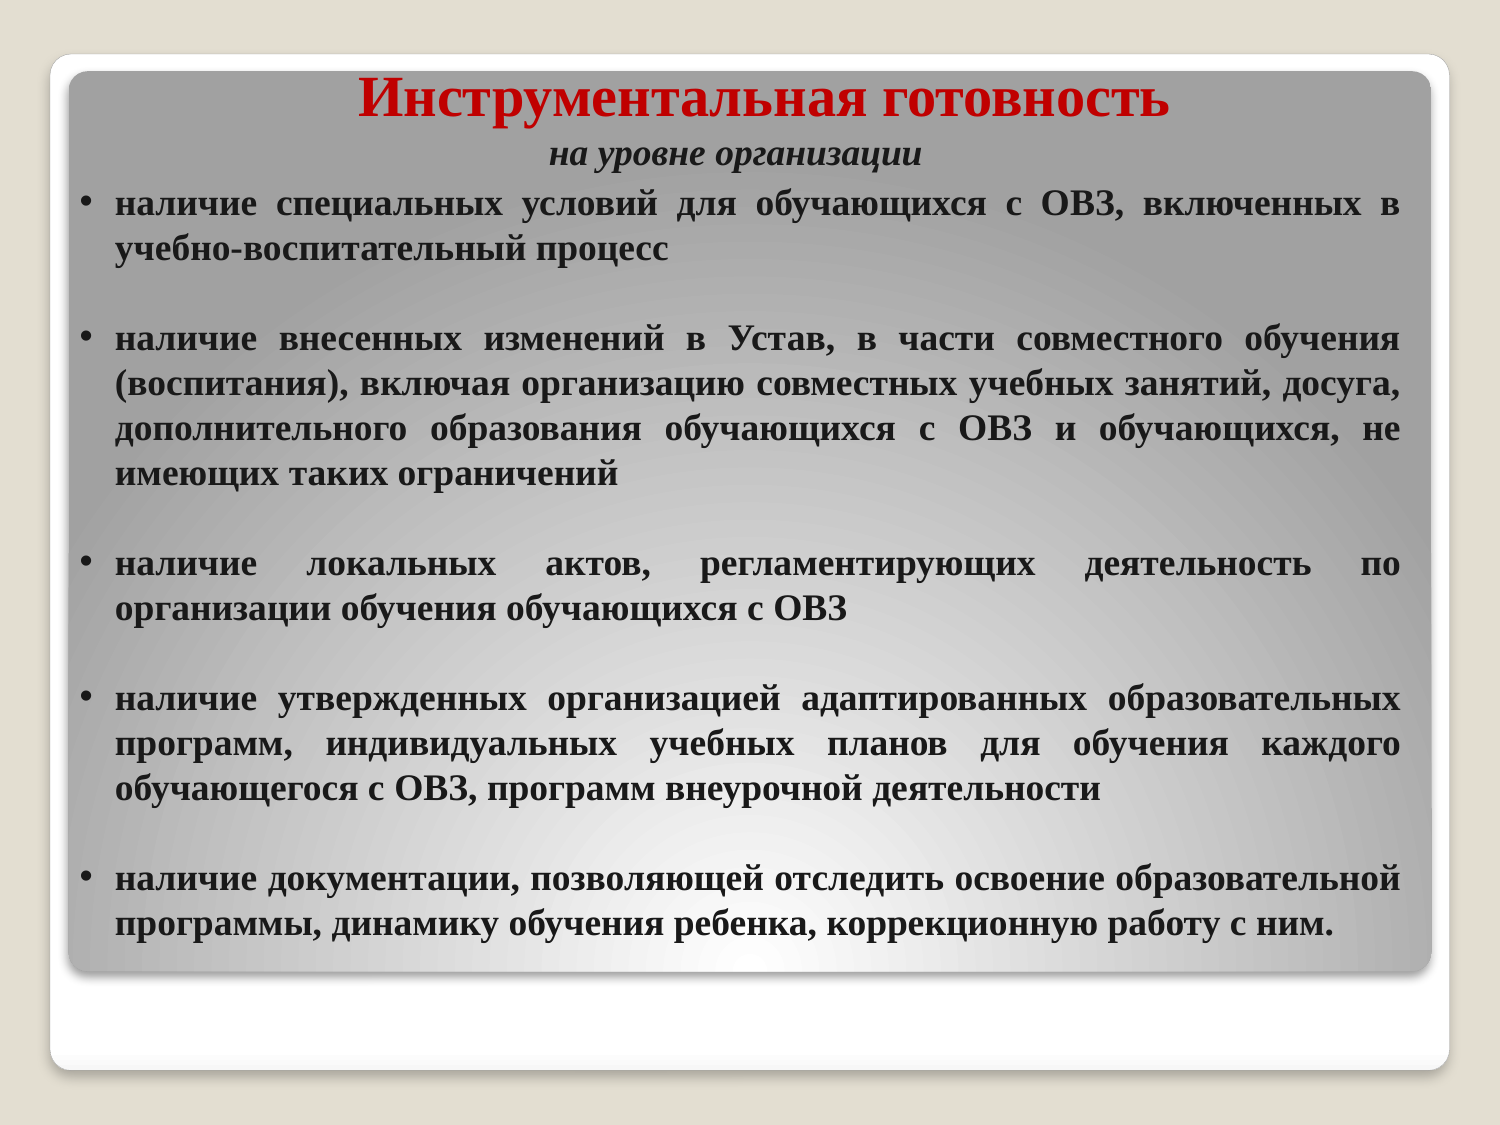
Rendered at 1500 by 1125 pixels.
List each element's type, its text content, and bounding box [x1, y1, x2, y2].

list Инструментальная готовность [76, 42, 1424, 149]
text_box на уровне организации наличие специальных условий для обучающихся с ОВЗ, включенных в учебно-воспитательный процесс наличие внесенных изменений в Устав, в части совместного обучения (воспитания), включая организацию совместных учебных занятий, досуга, дополнительного образования обучающихся с ОВЗ и обучающихся, не имеющих таких ограничений наличие локальных актов, регламентирующих деятельность по организации обучения обучающихся с ОВЗ наличие утвержденных организацией адаптированных образовательных программ, индивидуальных учебных планов для обучения каждого обучающегося с ОВЗ, программ внеурочной деятельности наличие документации, позволяющей отследить освоение образовательной программы, динамику обучения ребенка, коррекционную работу с ним. [64, 120, 1417, 951]
